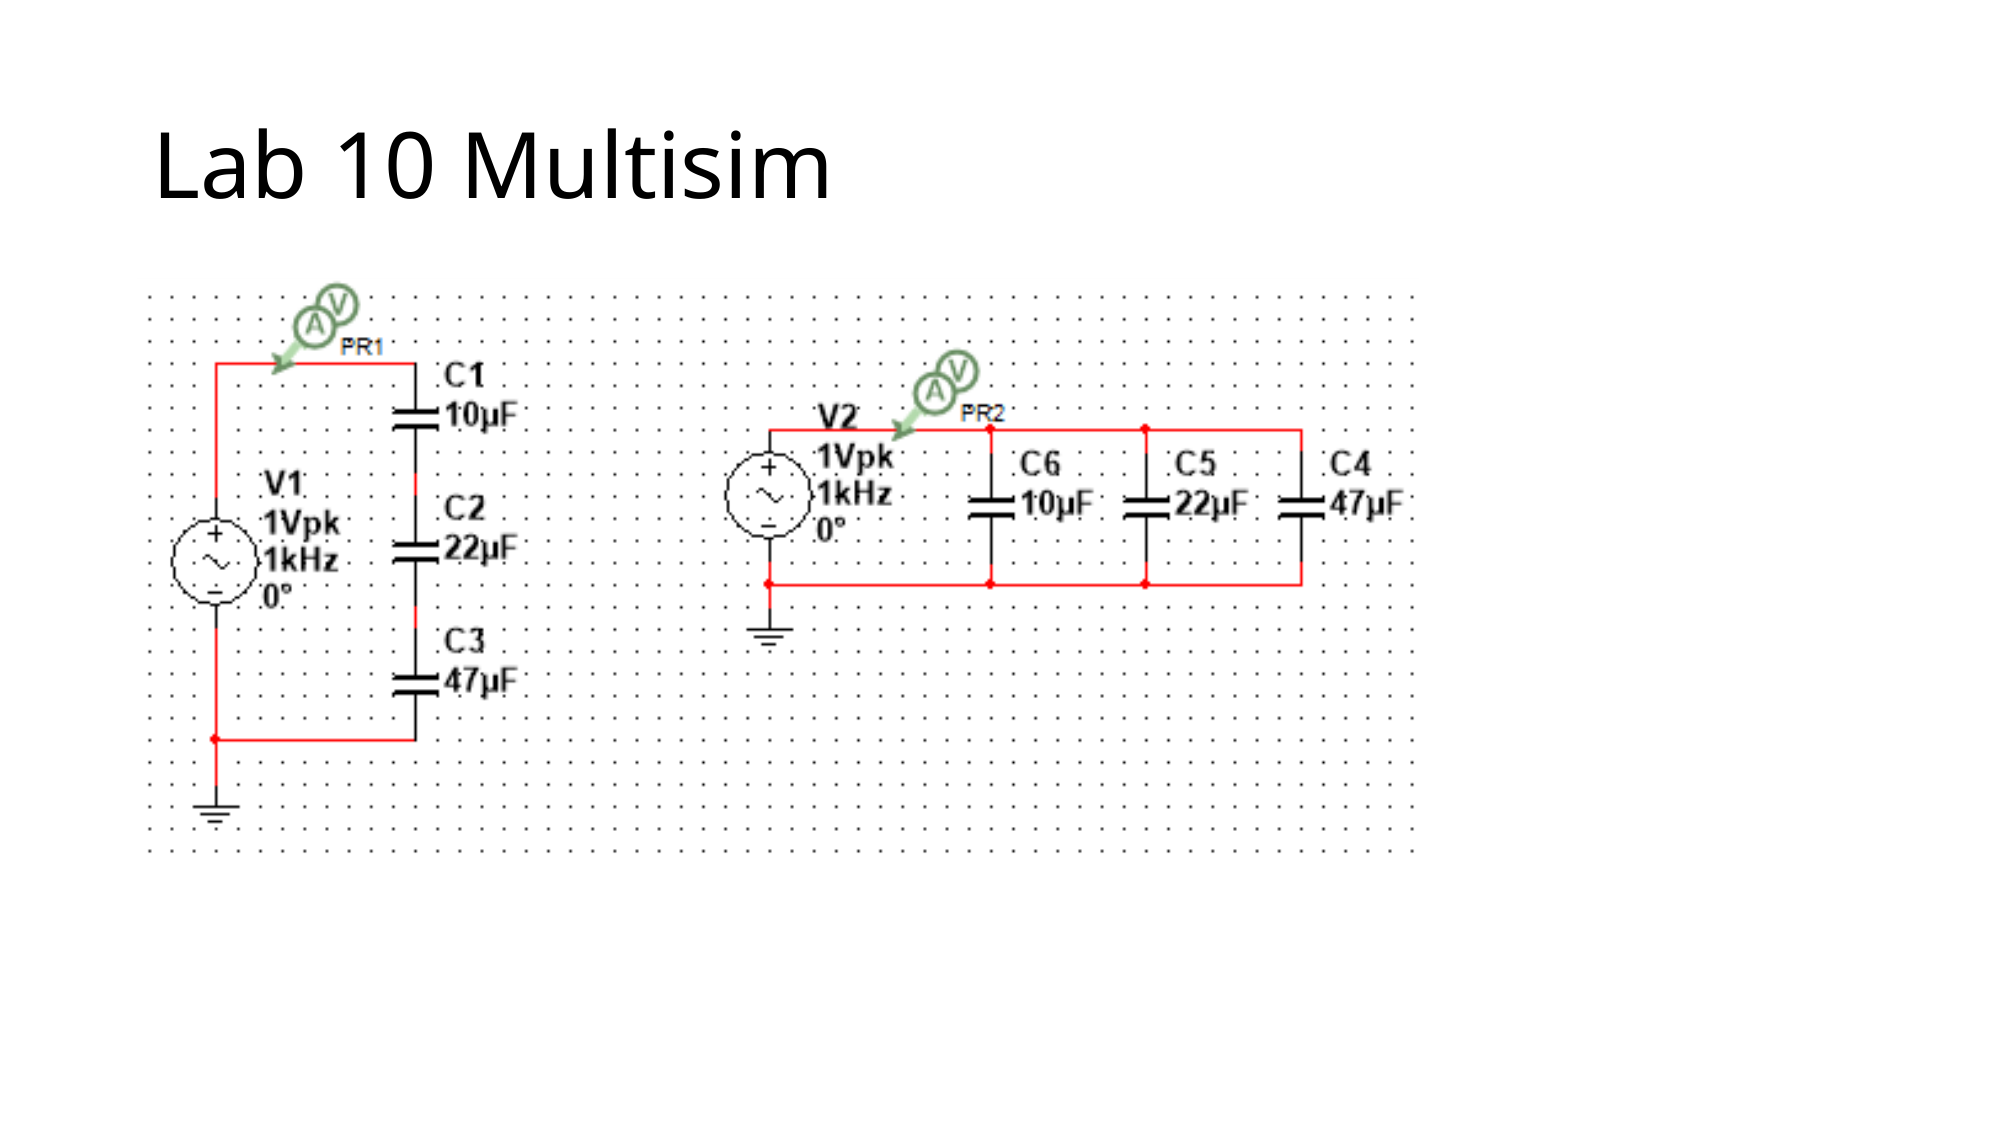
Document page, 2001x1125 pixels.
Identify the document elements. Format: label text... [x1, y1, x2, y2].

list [137, 277, 1419, 858]
title Lab 10 Multisim [137, 59, 1863, 278]
